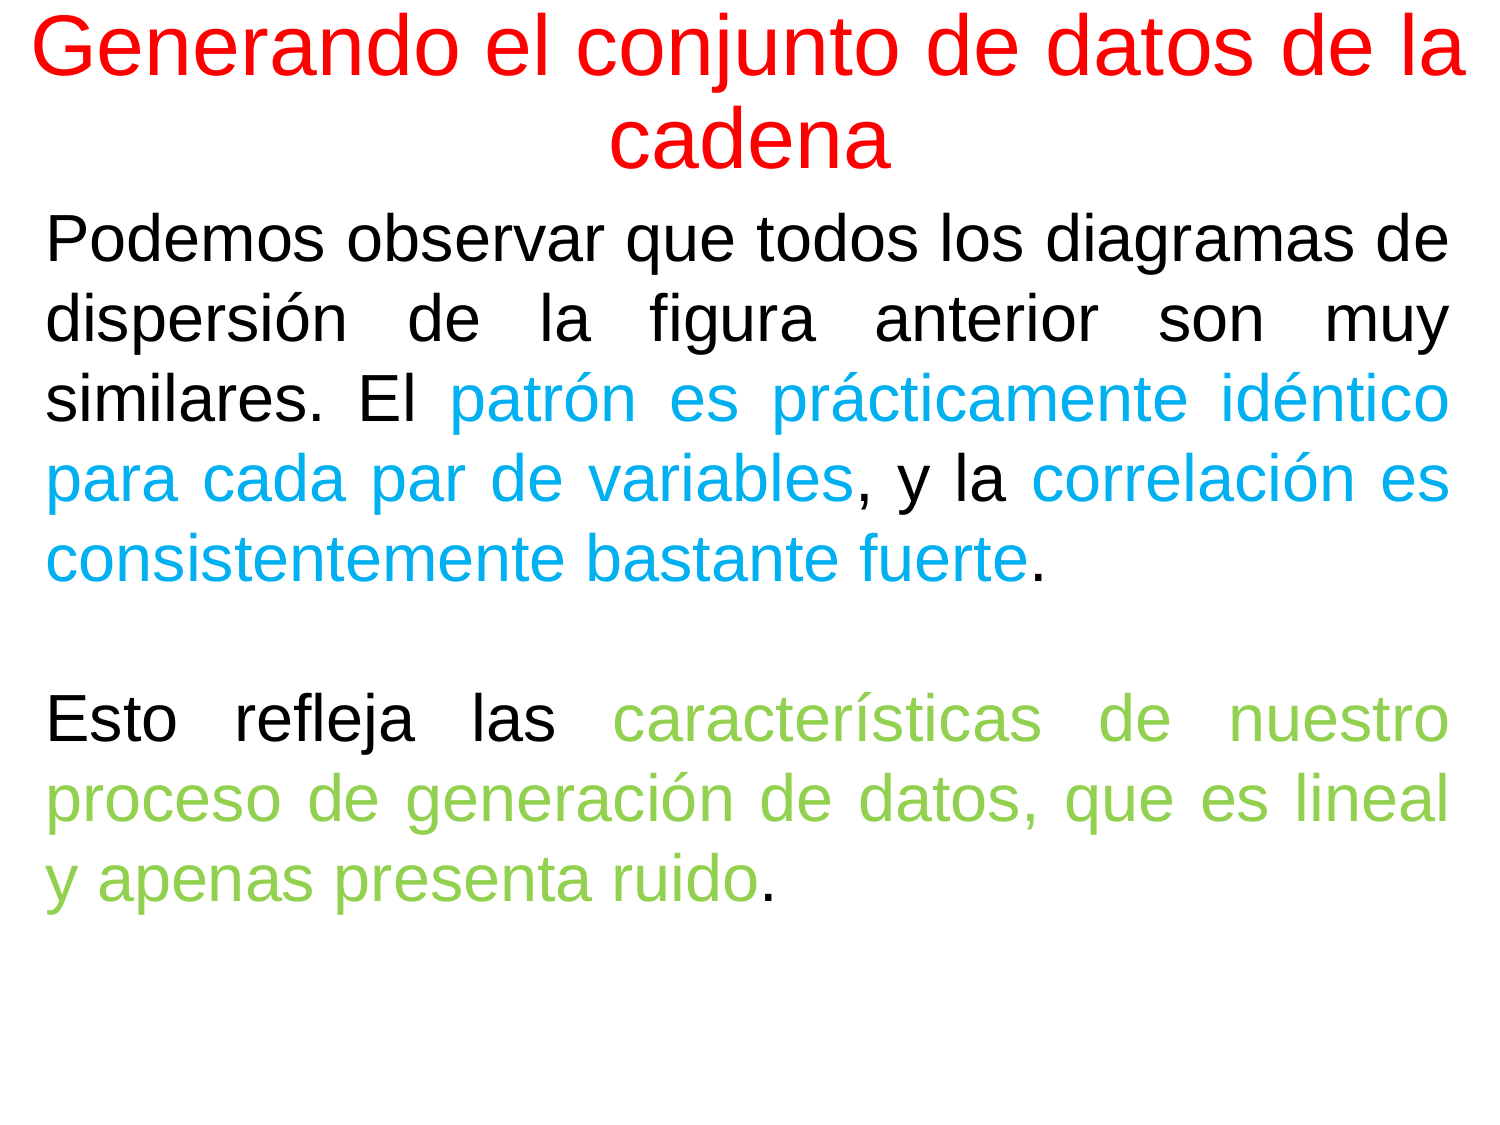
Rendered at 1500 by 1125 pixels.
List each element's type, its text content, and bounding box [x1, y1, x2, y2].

title Generando el conjunto de datos de la cadena [0, 0, 1500, 188]
text_box Podemos observar que todos los diagramas de dispersión de la figura anterior son muy similares. El patrón es prácticamente idéntico para cada par de variables, y la correlación es consistentemente bastante fuerte. Esto refleja las características de nuestro proceso de generación de datos, que es lineal y apenas presenta ruido. [30, 187, 1466, 922]
